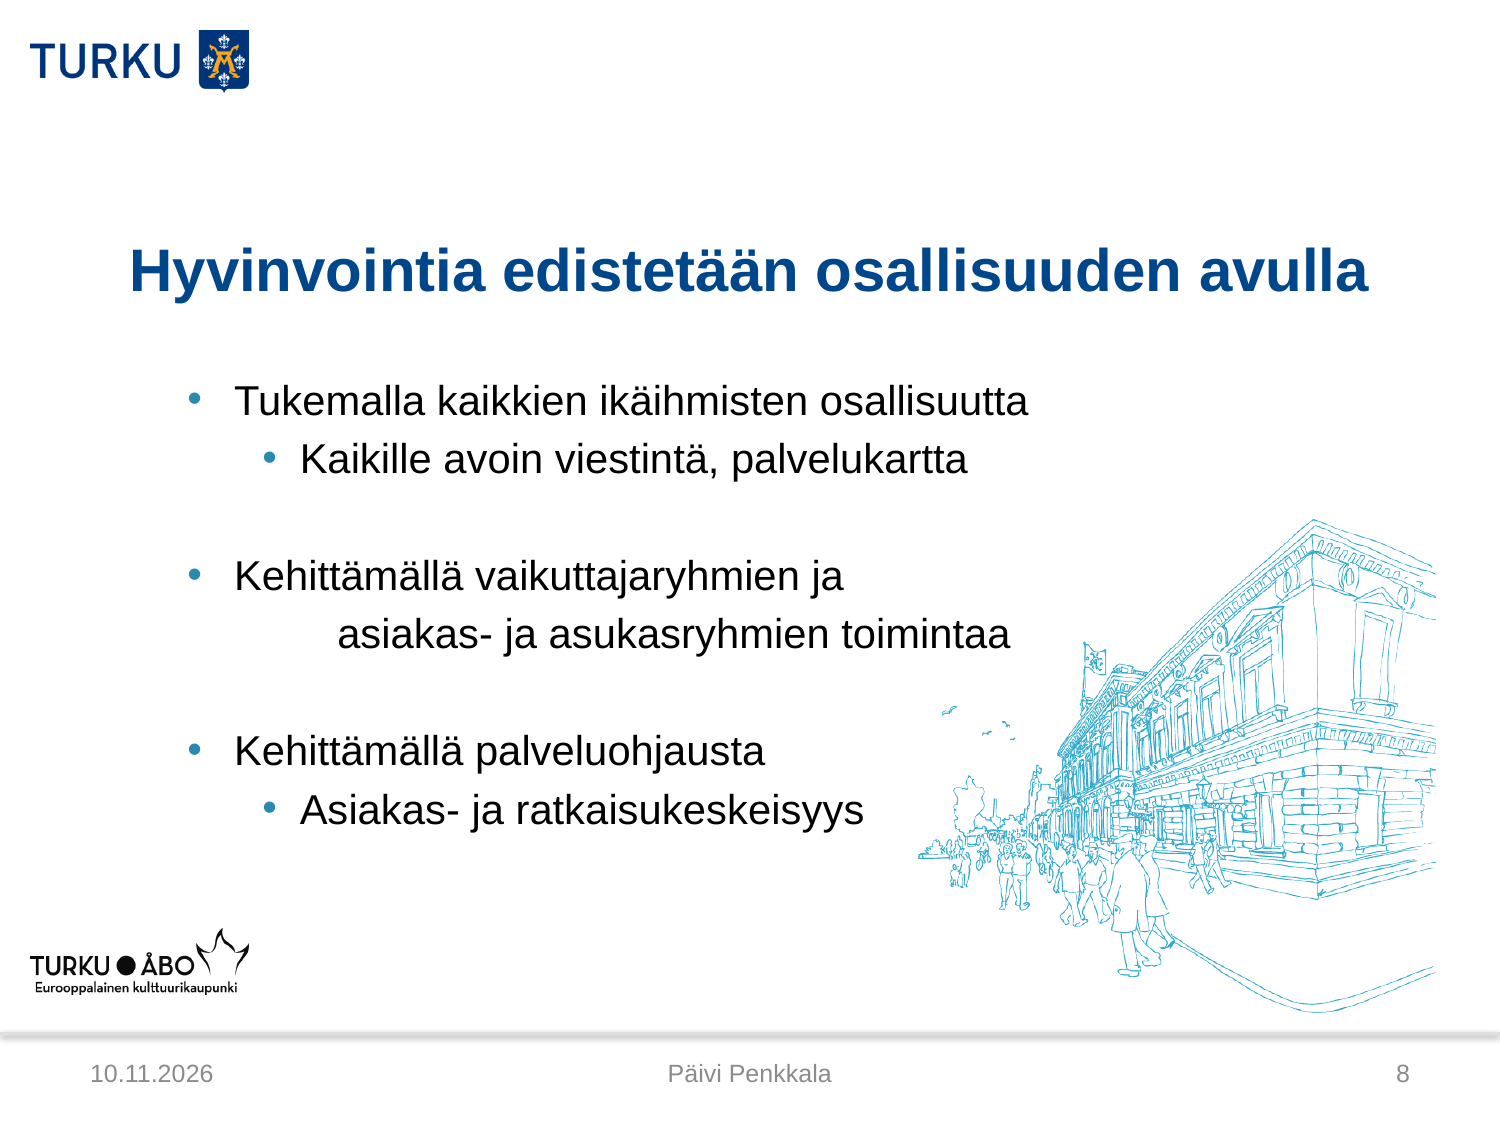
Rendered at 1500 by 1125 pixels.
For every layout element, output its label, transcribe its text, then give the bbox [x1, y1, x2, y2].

picture [608, 462, 1436, 1032]
footer Päivi Penkkala [512, 1042, 988, 1103]
slide_number 8 [1074, 1042, 1425, 1103]
picture [30, 30, 249, 93]
list Tukemalla kaikkien ikäihmisten osallisuutta Kaikille avoin viestintä, palvelukartta Kehittämällä vaikuttajaryhmien ja asiakas- ja asukasryhmien toimintaa Kehittämällä palveluohjausta Asiakas- ja ratkaisukeskeisyys [112, 373, 1388, 988]
picture [30, 928, 249, 995]
title Hyvinvointia edistetään osallisuuden avulla [112, 172, 1388, 304]
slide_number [75, 1042, 425, 1103]
